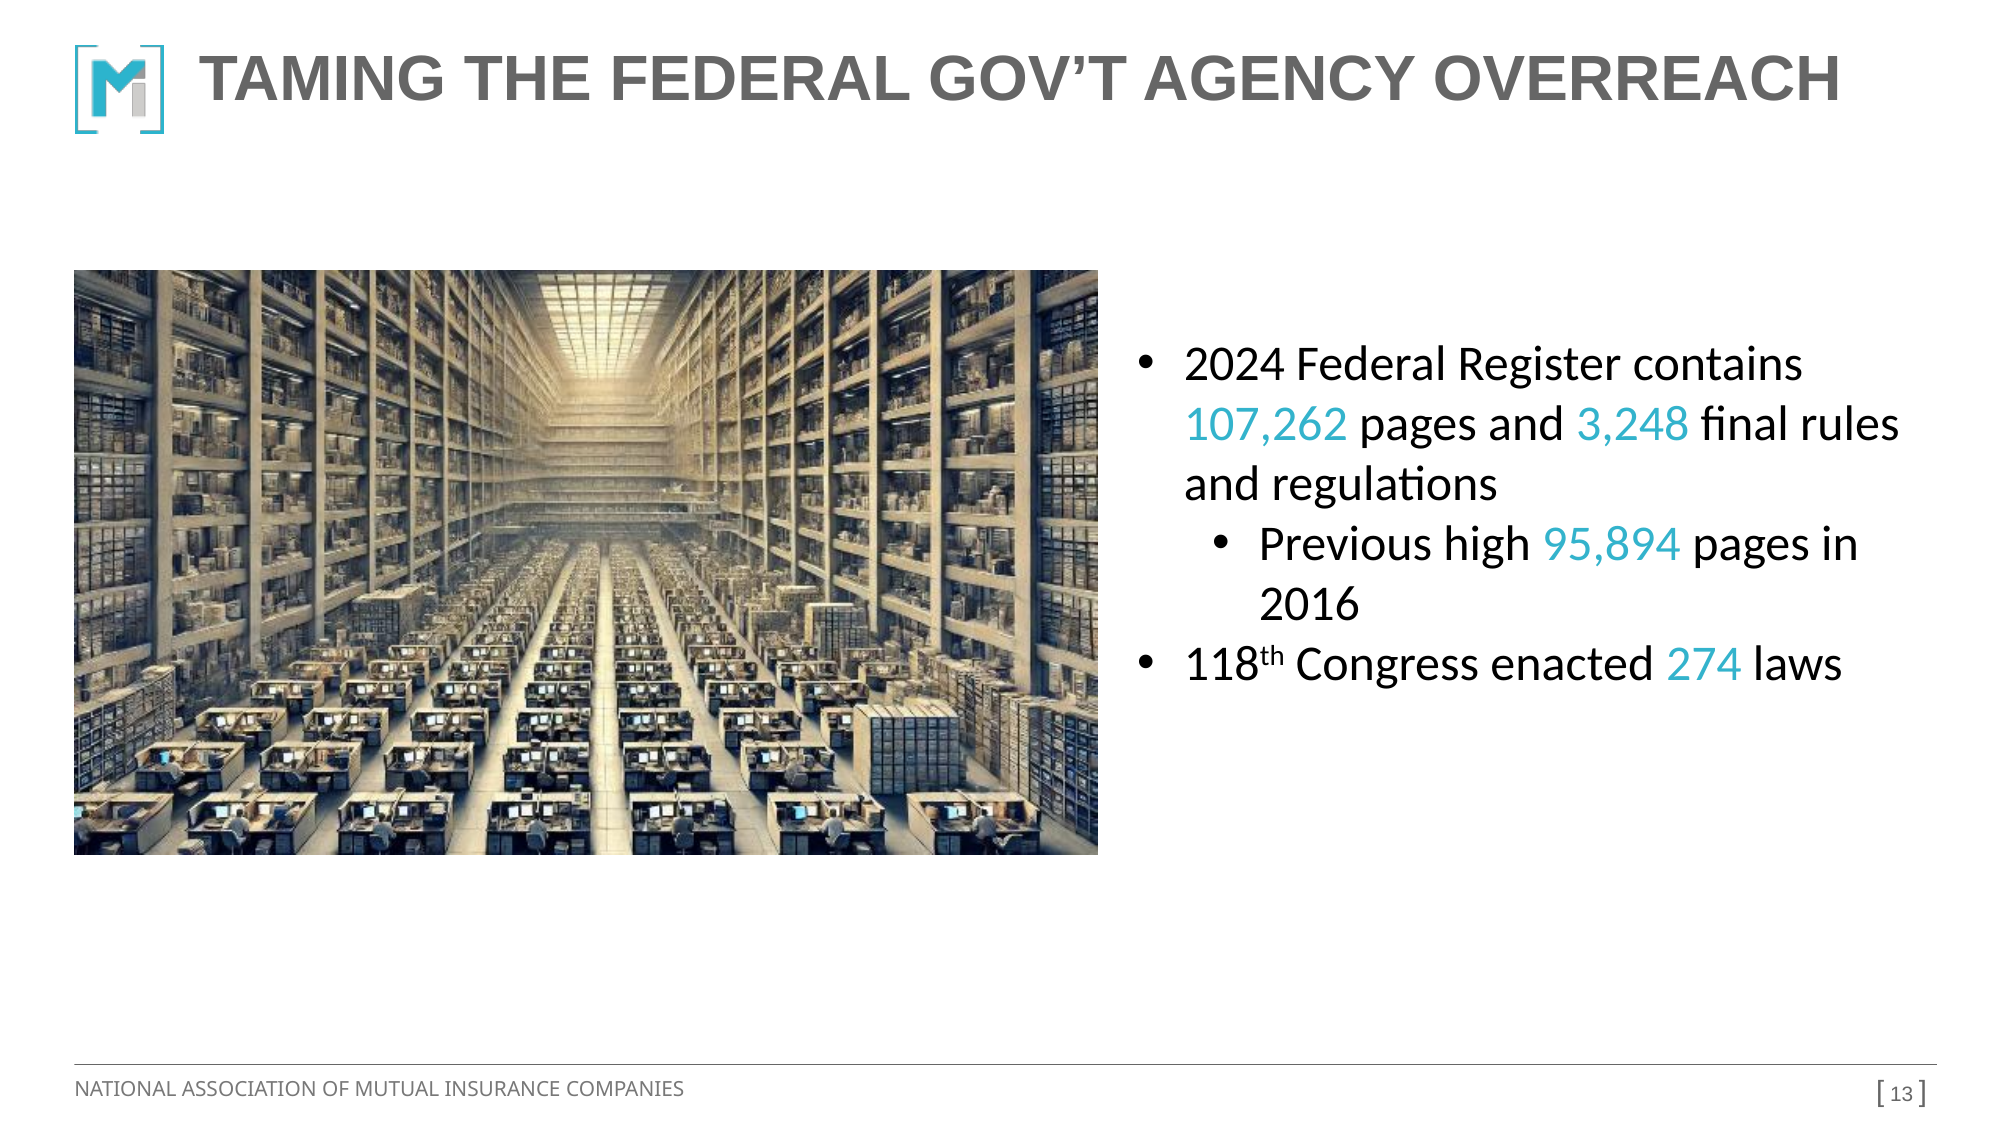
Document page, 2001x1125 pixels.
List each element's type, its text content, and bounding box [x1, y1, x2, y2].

footer NATIONAL ASSOCIATION OF MUTUAL INSURANCE COMPANIES [74, 1072, 1701, 1103]
picture [74, 270, 1098, 855]
text_box 2024 Federal Register contains 107,262 pages and 3,248 final rules and regulations Previous high 95,894 pages in 2016 118th Congress enacted 274 laws [1122, 323, 1978, 744]
list Taming the federal gov’t agency overreach [179, 37, 1863, 126]
picture [75, 45, 164, 134]
